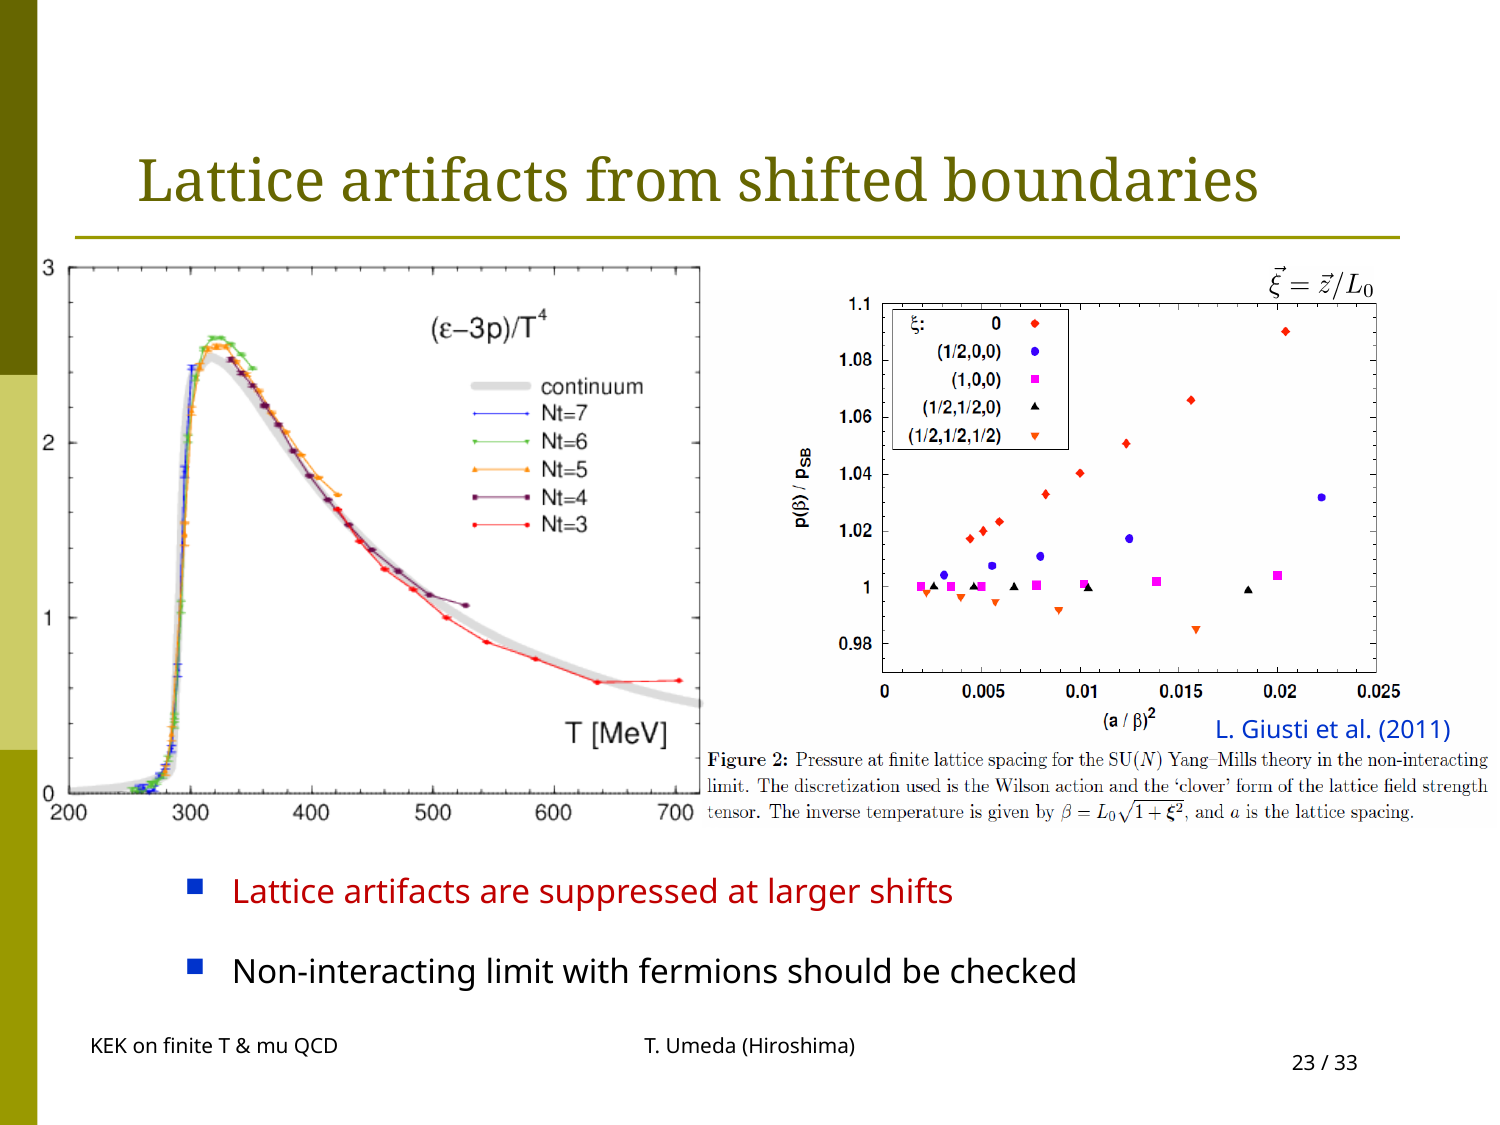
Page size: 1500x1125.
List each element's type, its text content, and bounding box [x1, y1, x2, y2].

picture [40, 255, 1497, 828]
slide_number KEK on finite T & mu QCD [75, 1025, 425, 1100]
text_box Lattice artifacts are suppressed at larger shifts Non-interacting limit with fermions should be checked [170, 863, 1095, 998]
footer T. Umeda (Hiroshima) [512, 1025, 988, 1100]
title Lattice artifacts from shifted boundaries [122, 101, 1329, 221]
